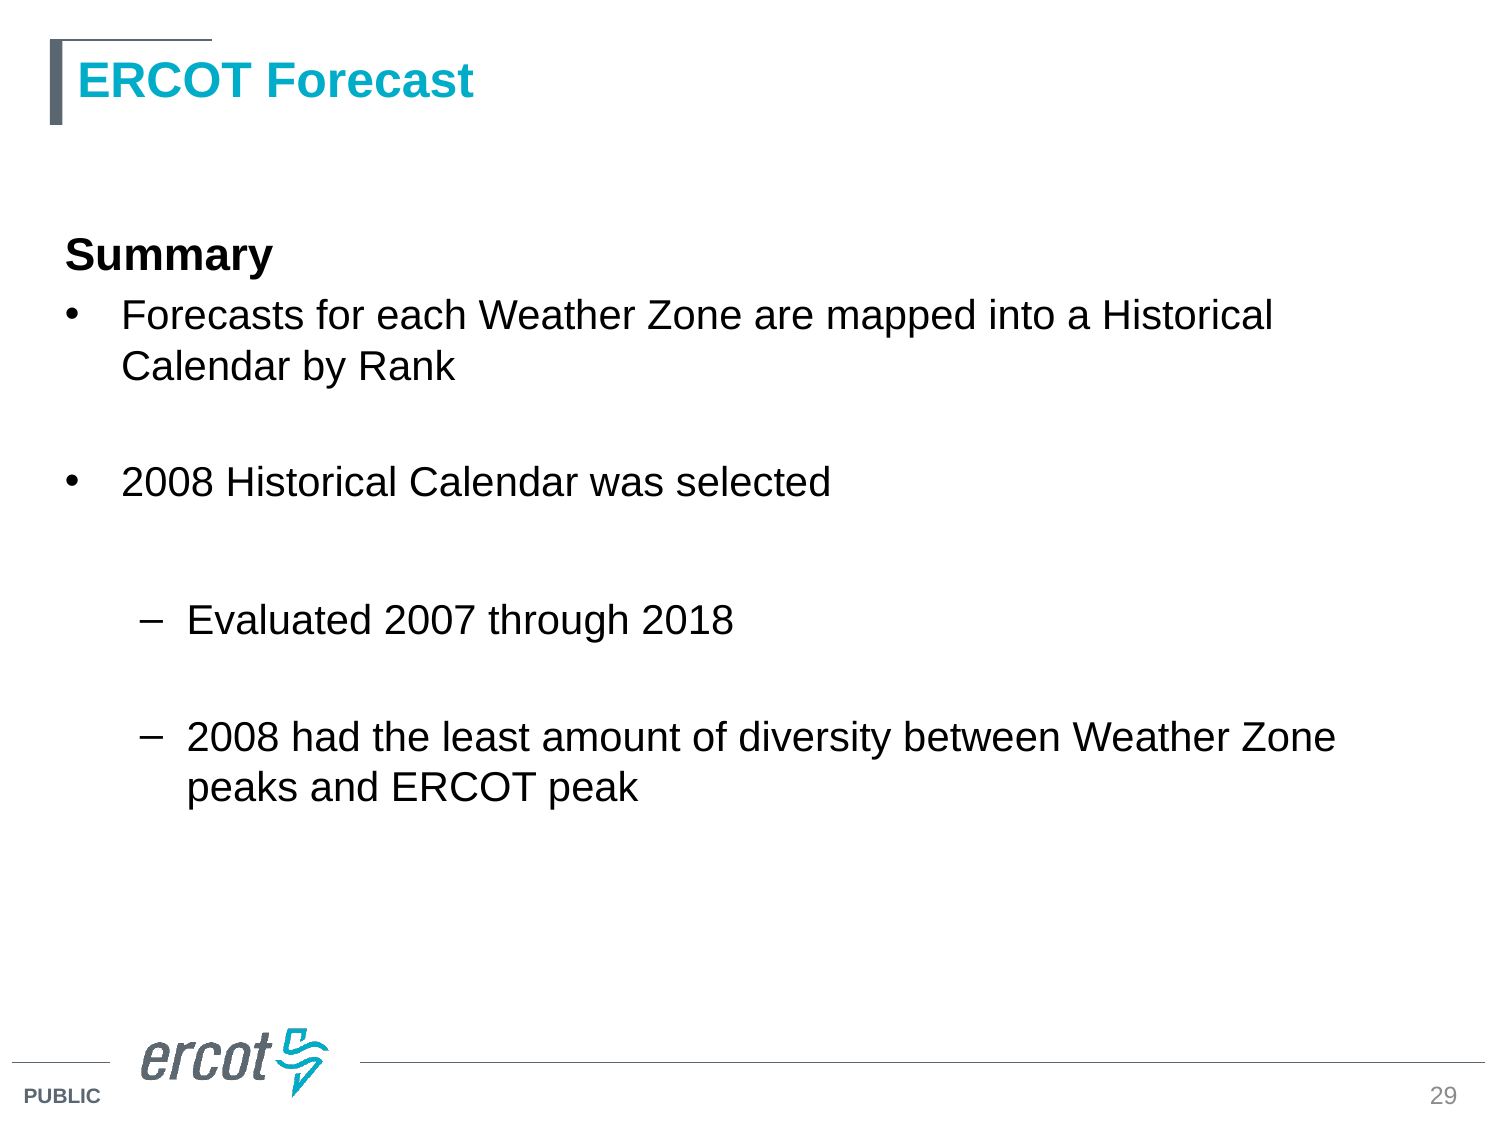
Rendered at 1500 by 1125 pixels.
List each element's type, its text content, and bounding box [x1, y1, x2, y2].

list Summary Forecasts for each Weather Zone are mapped into a Historical Calendar by Rank 2008 Historical Calendar was selected Evaluated 2007 through 2018 2008 had the least amount of diversity between Weather Zone peaks and ERCOT peak [50, 162, 1450, 992]
title ERCOT Forecast [62, 39, 1450, 125]
picture [137, 1024, 332, 1100]
slide_number 29 [1400, 1076, 1488, 1113]
